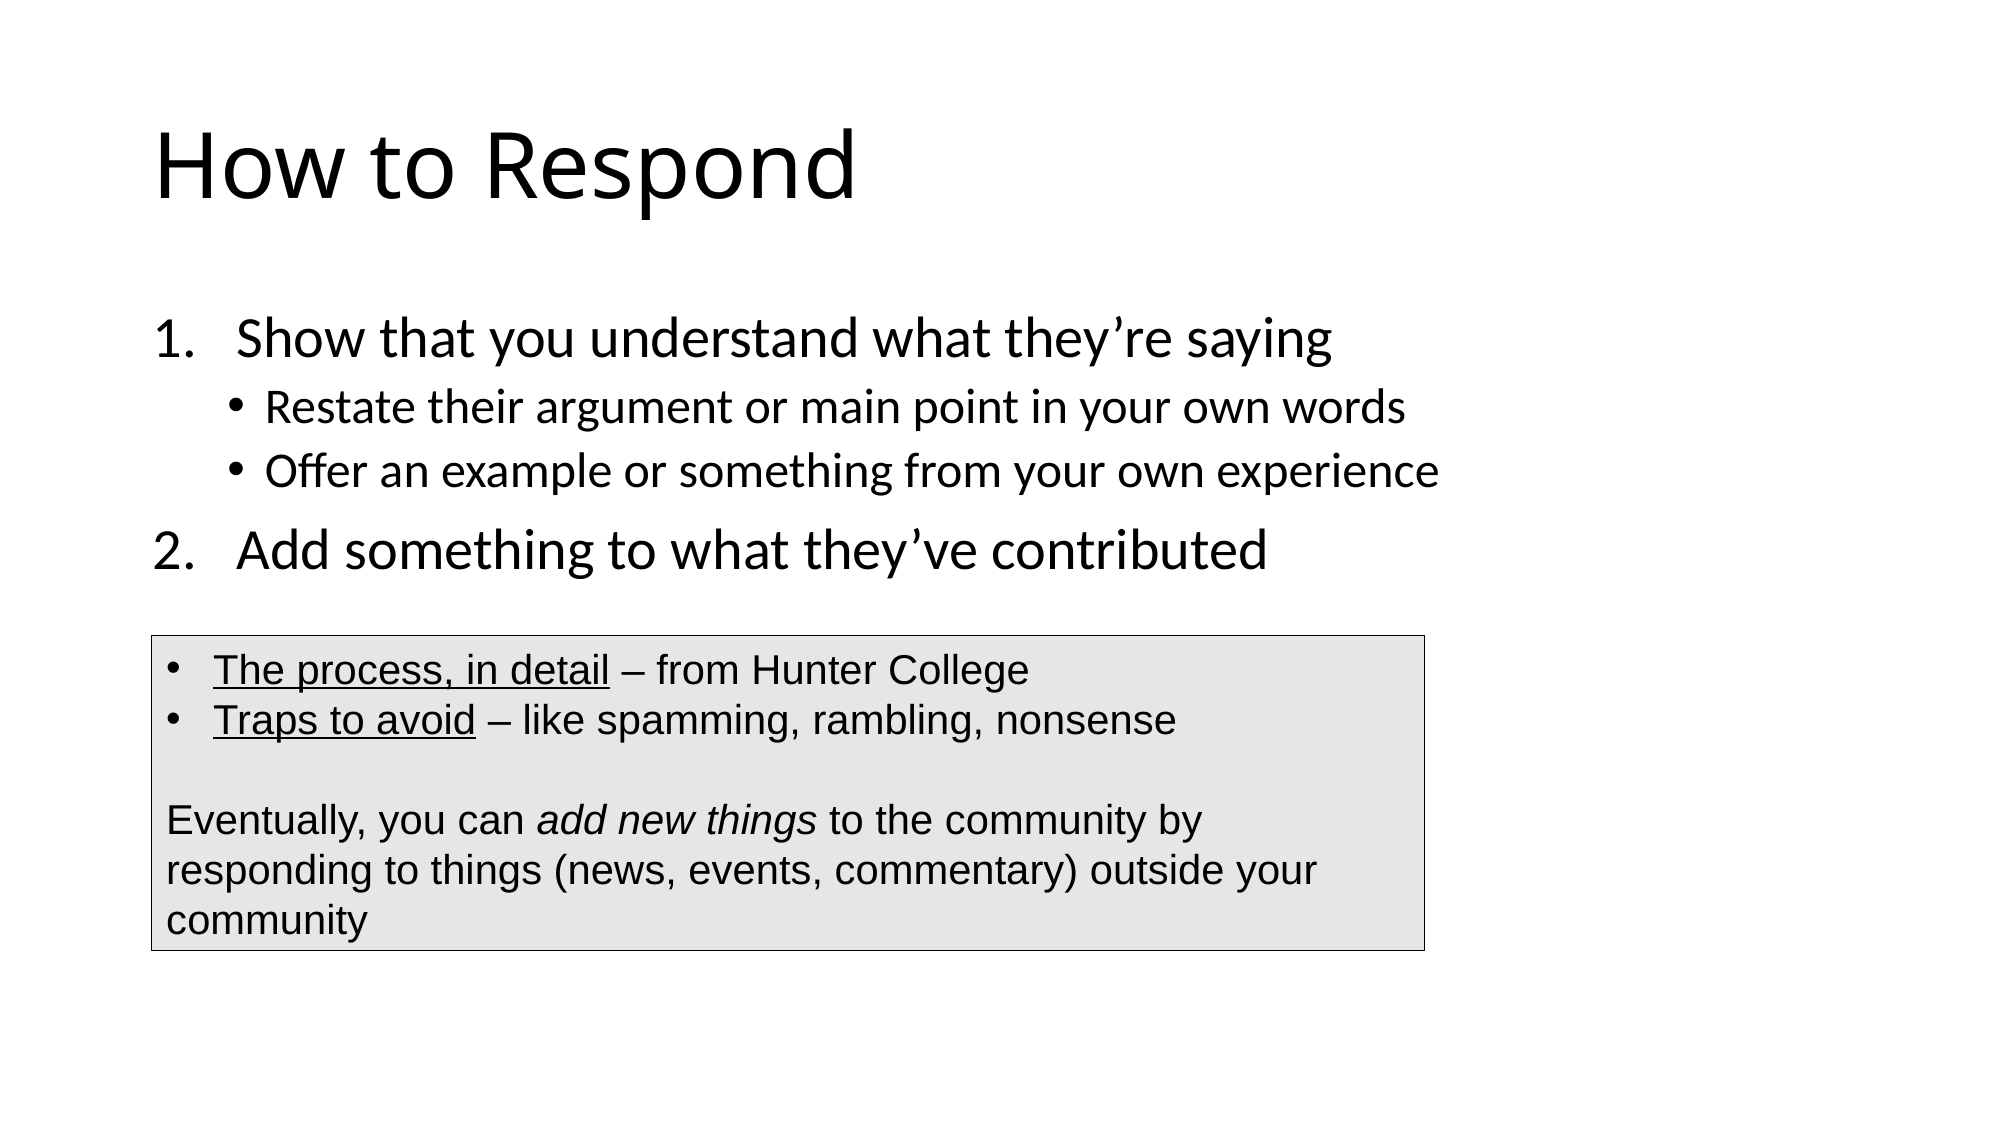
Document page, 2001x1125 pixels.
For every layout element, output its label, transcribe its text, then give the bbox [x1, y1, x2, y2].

title How to Respond [137, 59, 1863, 278]
text_box The process, in detail – from Hunter College Traps to avoid – like spamming, rambling, nonsense Eventually, you can add new things to the community by responding to things (news, events, commentary) outside your community [151, 635, 1425, 951]
list Show that you understand what they’re saying Restate their argument or main point in your own words Offer an example or something from your own experience Add something to what they’ve contributed [137, 299, 1863, 1014]
